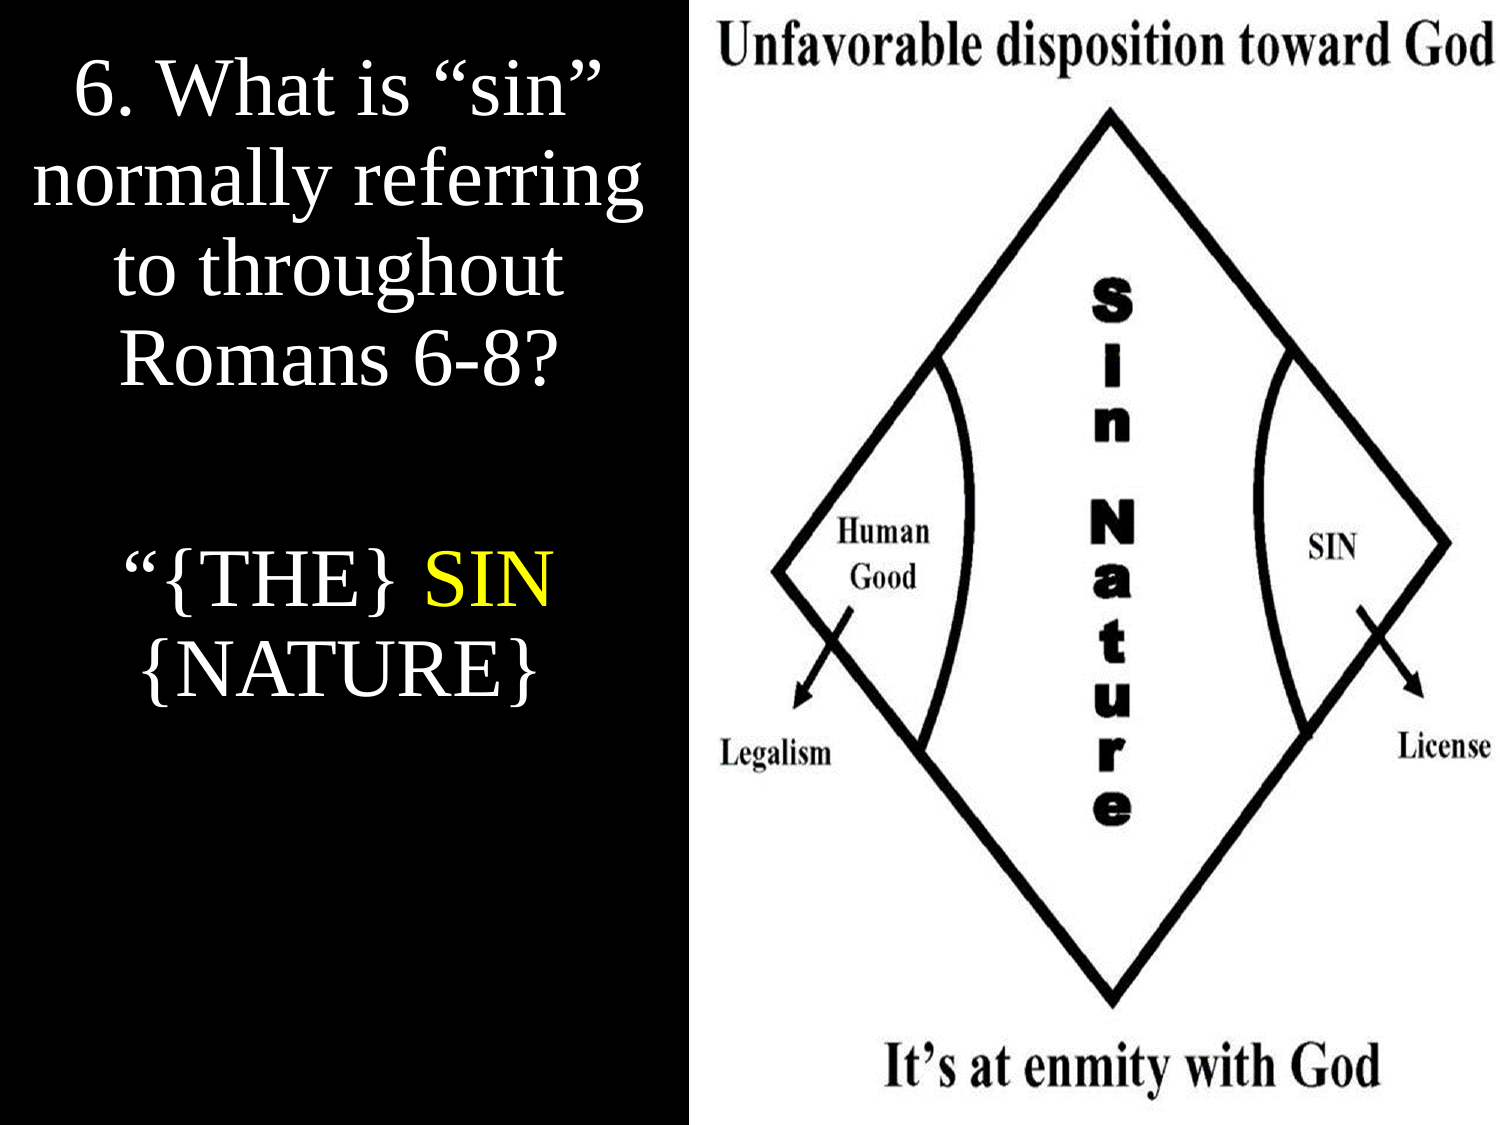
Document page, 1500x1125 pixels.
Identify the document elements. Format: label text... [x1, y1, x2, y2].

picture [689, 0, 1500, 1125]
list 6. What is “sin” normally referring to throughout Romans 6-8? “{THE} SIN {NATURE} [12, 36, 666, 1125]
